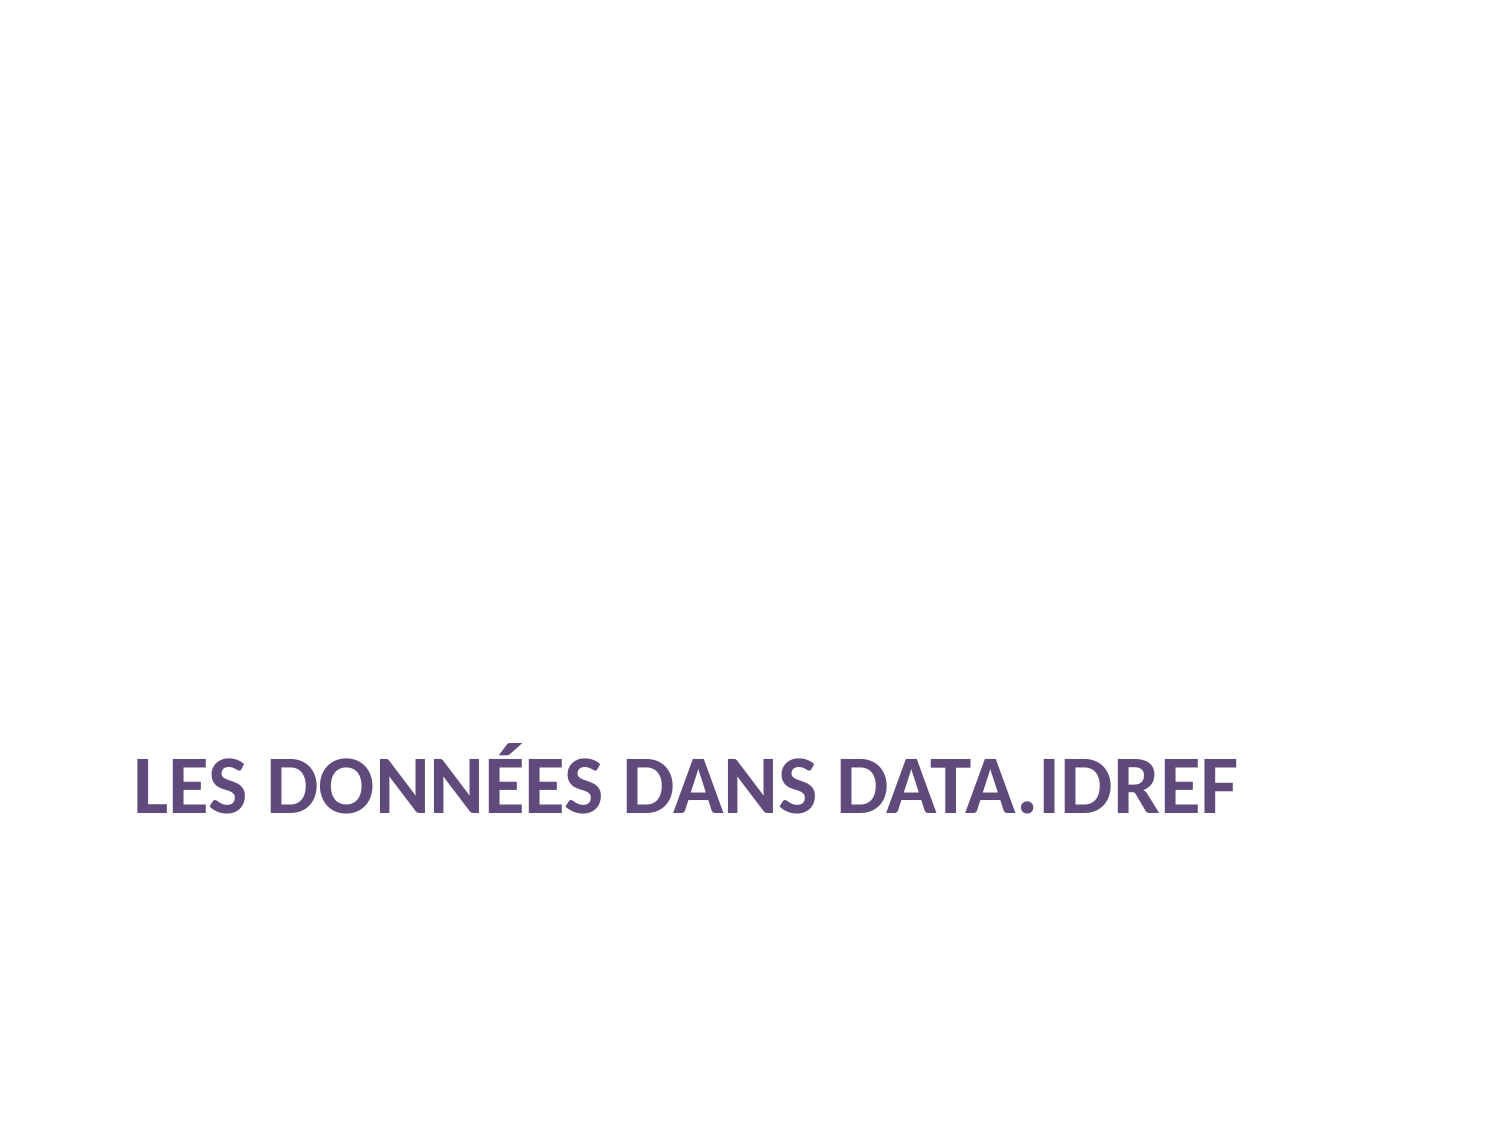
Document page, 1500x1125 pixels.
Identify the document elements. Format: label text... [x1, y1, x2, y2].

title Les données dans data.idref [118, 722, 1394, 947]
